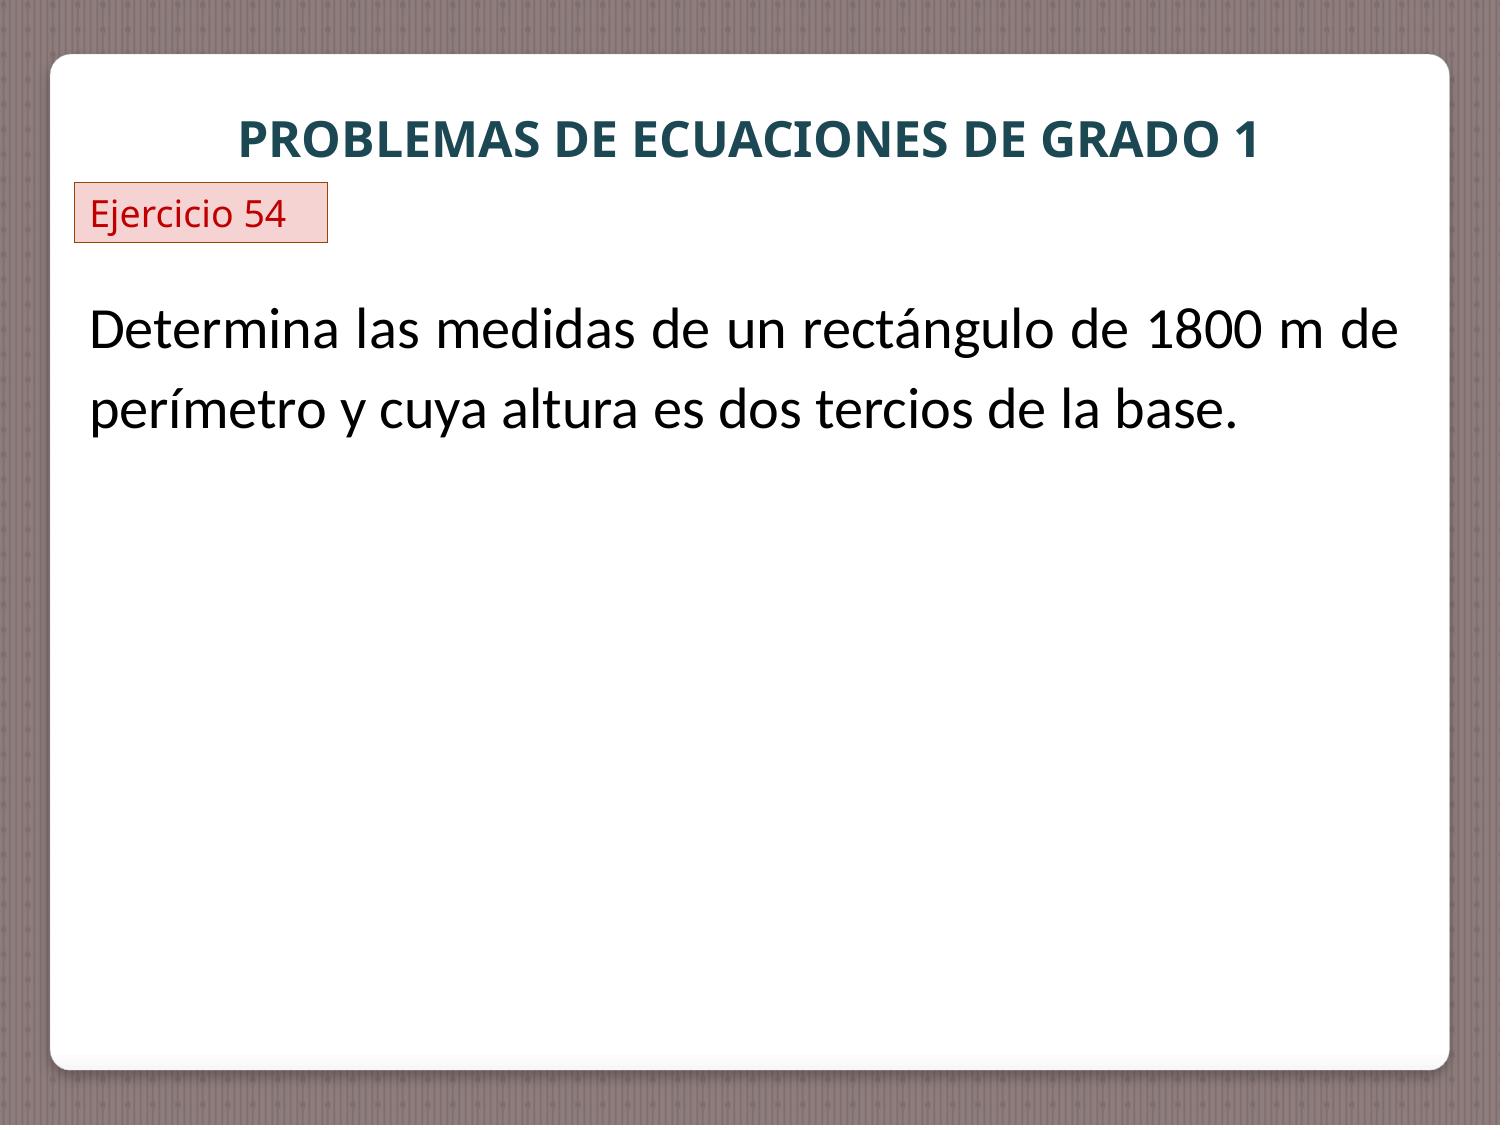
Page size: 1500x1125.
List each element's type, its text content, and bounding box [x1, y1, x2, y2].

text_box [25, 0, 378, 183]
text_box PROBLEMAS DE ECUACIONES DE GRADO 1 [378, 99, 1442, 175]
text_box Determina las medidas de un rectángulo de 1800 m de perímetro y cuya altura es dos tercios de la base. [74, 271, 1416, 448]
text_box Ejercicio 54 [74, 182, 328, 243]
